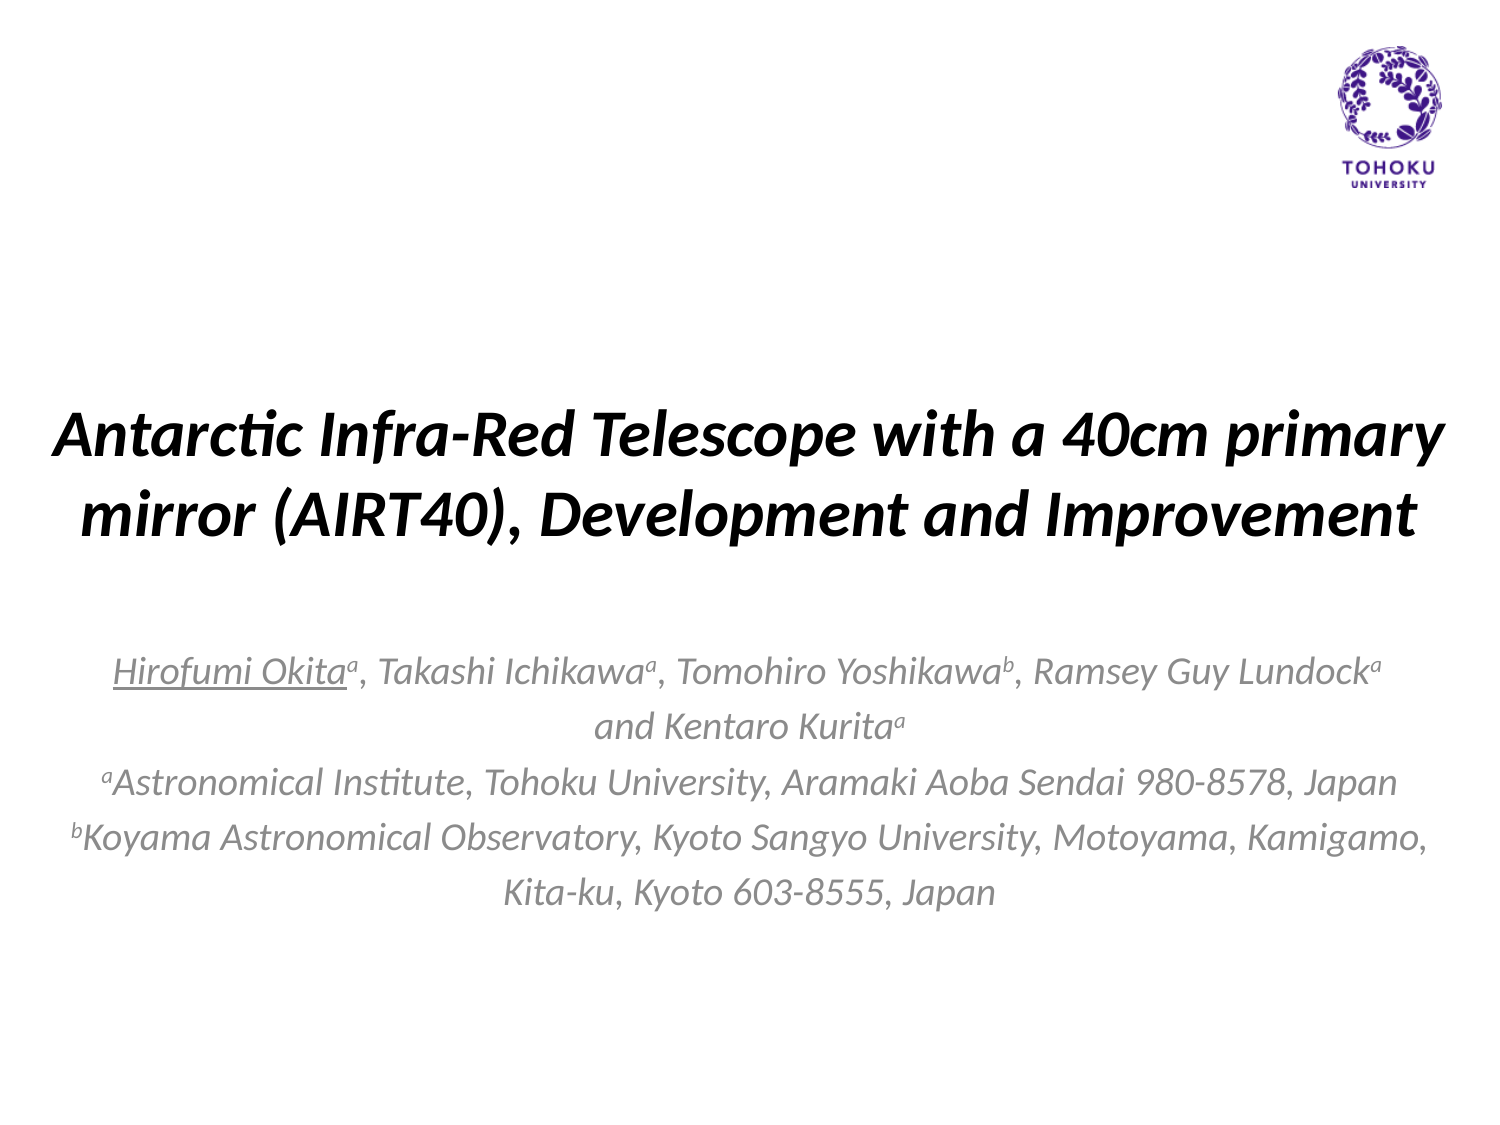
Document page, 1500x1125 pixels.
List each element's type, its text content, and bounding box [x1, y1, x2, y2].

subtitle Hirofumi Okitaa, Takashi Ichikawaa, Tomohiro Yoshikawab, Ramsey Guy Lundocka and Kentaro Kuritaa aAstronomical Institute, Tohoku University, Aramaki Aoba Sendai 980-8578, Japan bKoyama Astronomical Observatory, Kyoto Sangyo University, Motoyama, Kamigamo, Kita-ku, Kyoto 603-8555, Japan [0, 637, 1500, 925]
title Antarctic Infra-Red Telescope with a 40cm primary mirror (AIRT40), Development and Improvement [0, 349, 1500, 591]
picture [1323, 46, 1449, 188]
